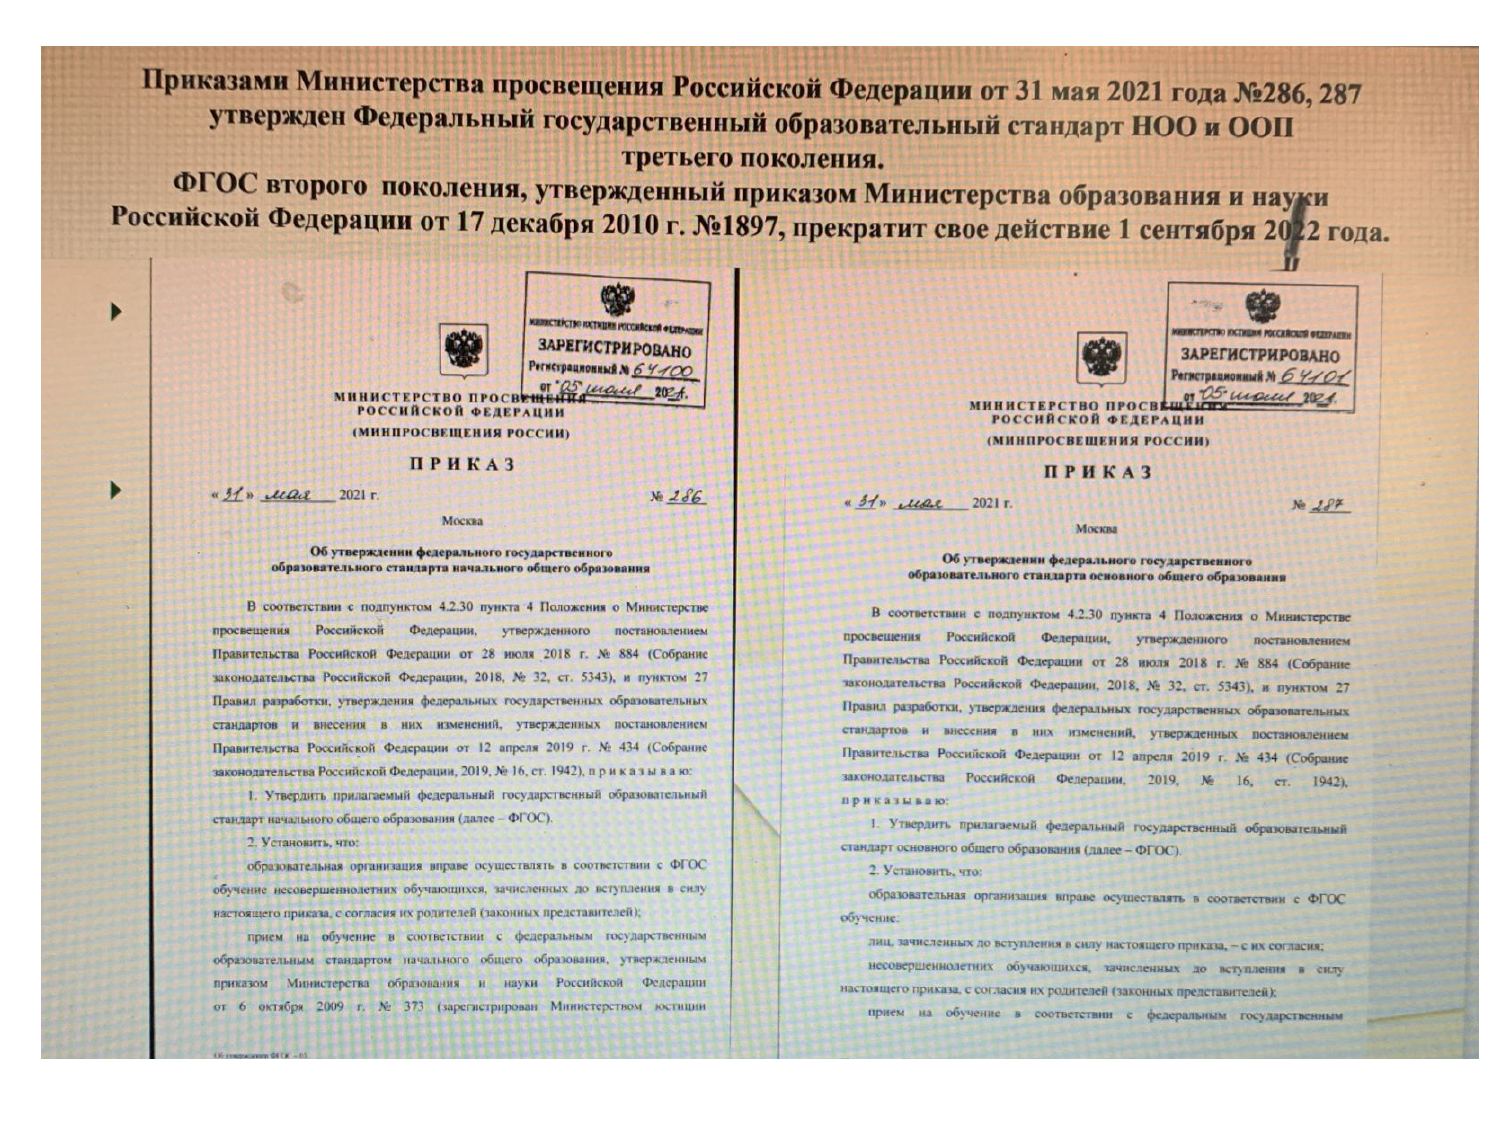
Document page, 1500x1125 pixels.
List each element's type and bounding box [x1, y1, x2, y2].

list [40, 45, 1479, 1059]
